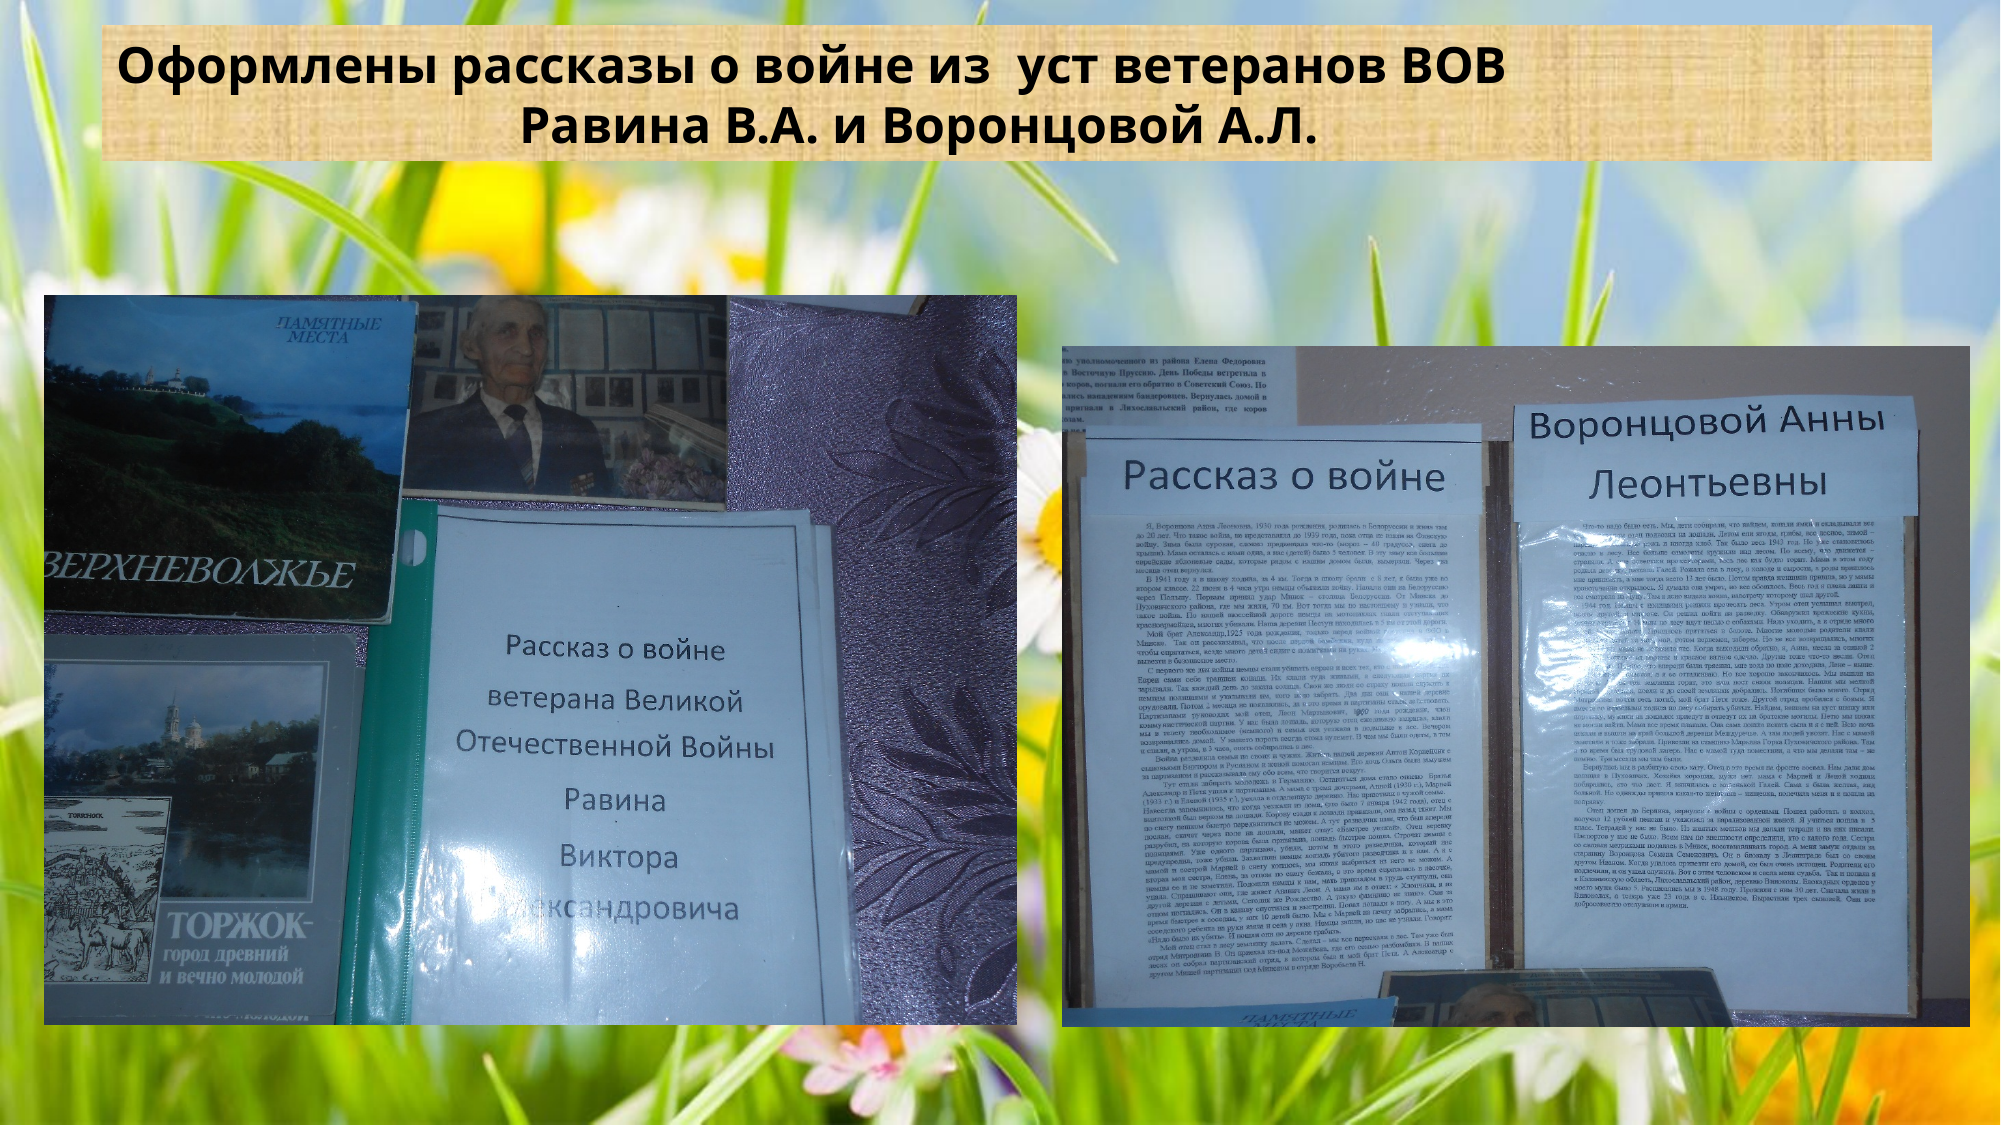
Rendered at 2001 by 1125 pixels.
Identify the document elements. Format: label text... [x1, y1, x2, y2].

picture [0, 0, 2001, 1125]
text_box Оформлены рассказы о войне из уст ветеранов ВОВ Равина В.А. и Воронцовой А.Л. [101, 25, 1933, 161]
